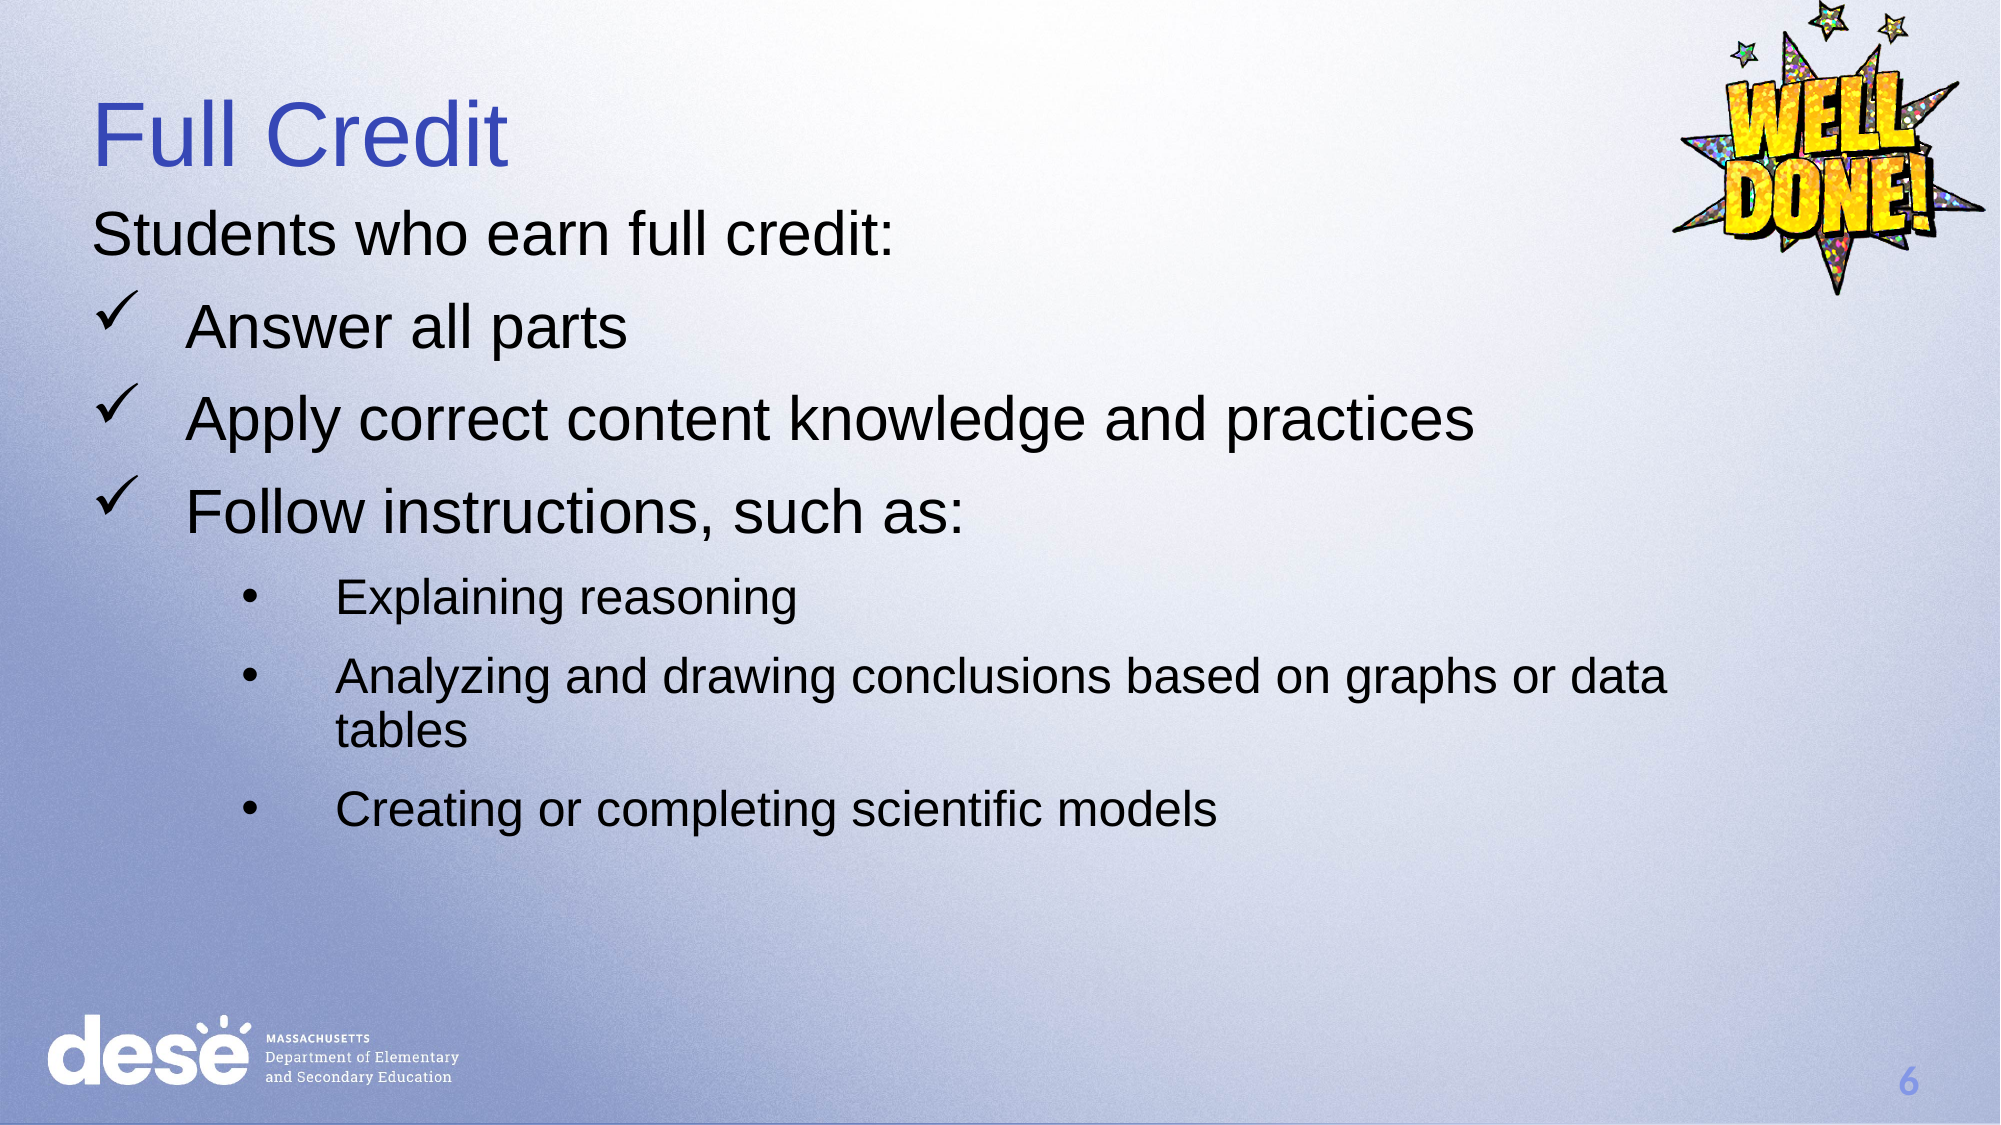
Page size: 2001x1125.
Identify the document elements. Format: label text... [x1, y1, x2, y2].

list Students who earn full credit: Answer all parts Apply correct content knowledge and practices Follow instructions, such as: Explaining reasoning Analyzing and drawing conclusions based on graphs or data tables Creating or completing scientific models [76, 194, 1723, 996]
title Full Credit [76, 62, 1626, 194]
picture [0, 0, 2000, 1125]
